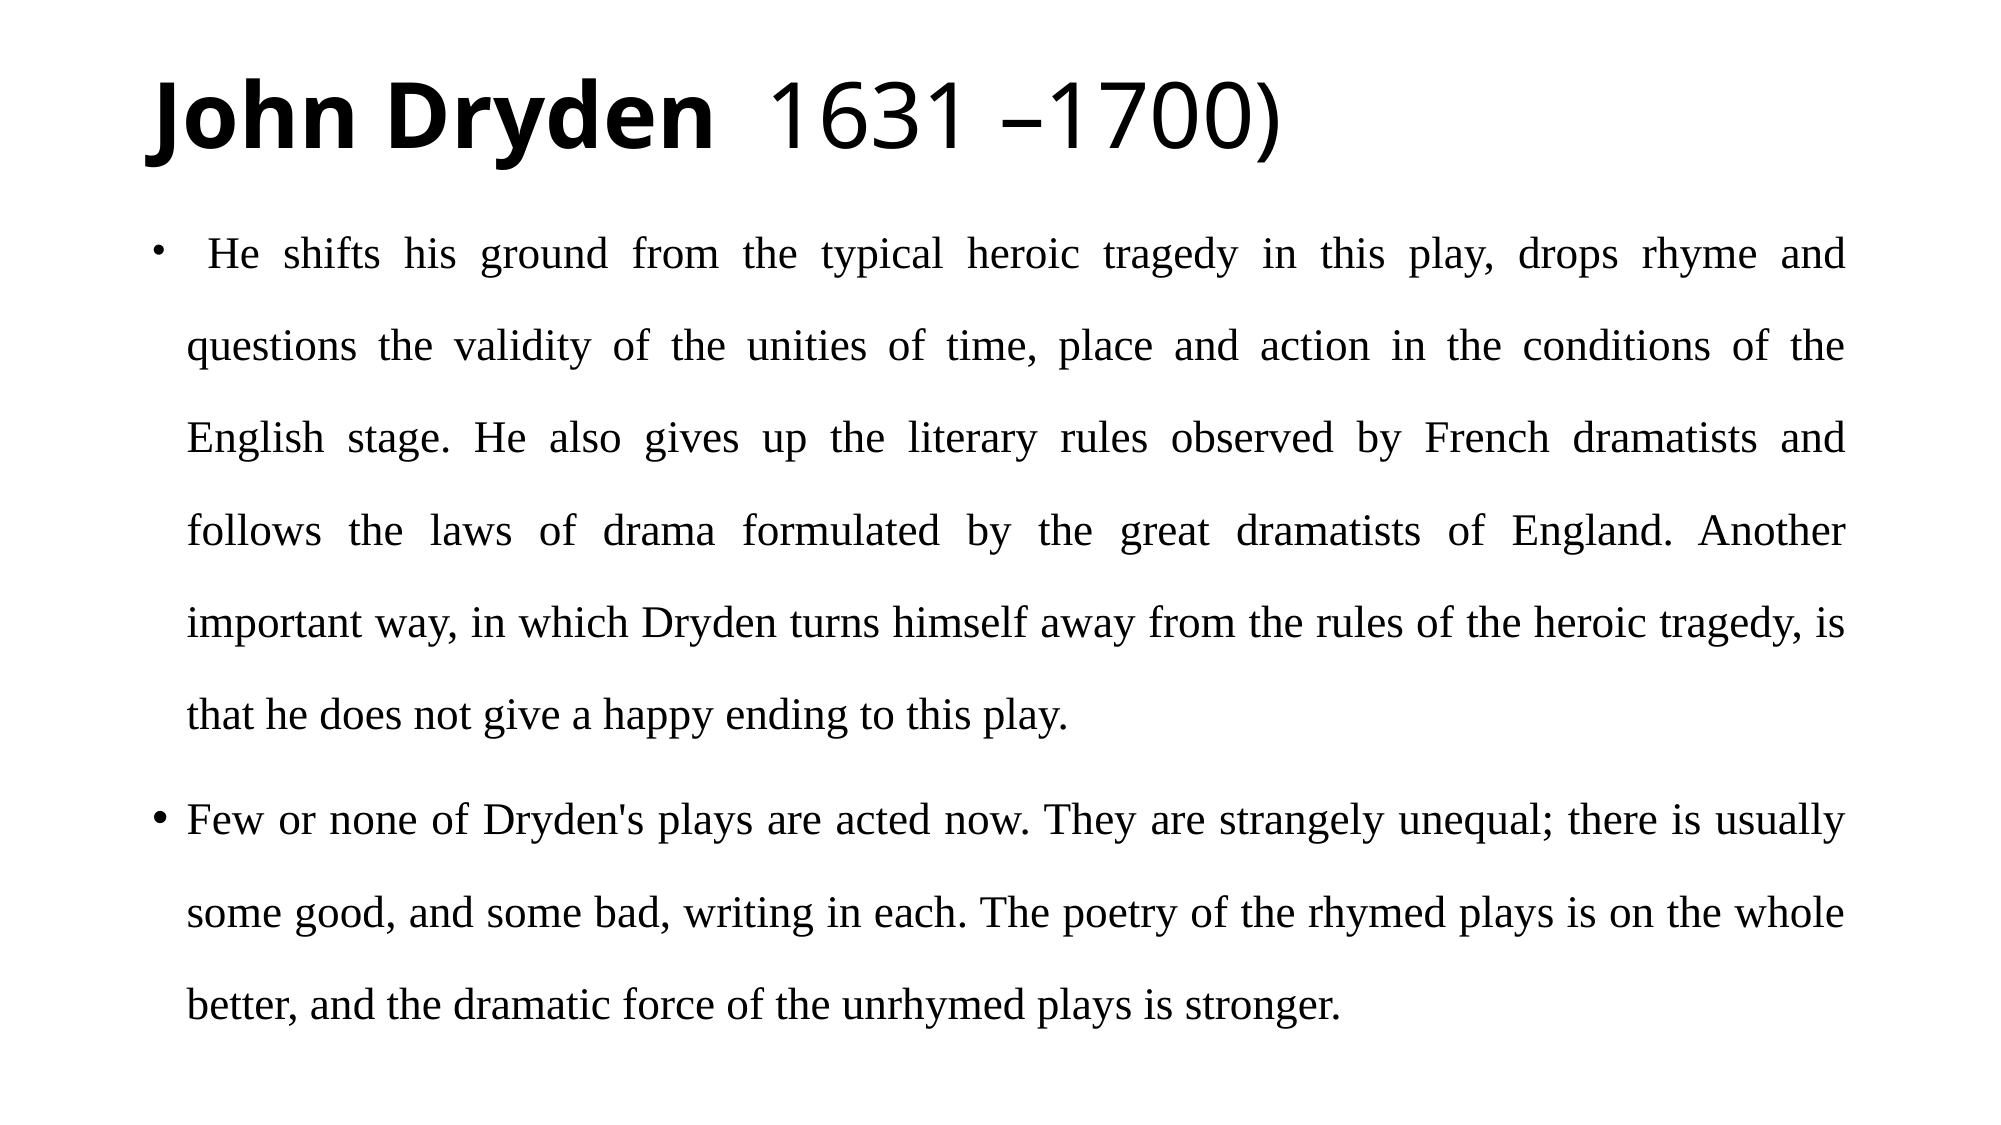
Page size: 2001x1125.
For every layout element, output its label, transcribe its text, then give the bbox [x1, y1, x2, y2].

list He shifts his ground from the typical heroic tragedy in this play, drops rhyme and questions the validity of the unities of time, place and action in the conditions of the English stage. He also gives up the literary rules observed by French dramatists and follows the laws of drama formulated by the great dramatists of England. Another important way, in which Dryden turns himself away from the rules of the heroic tragedy, is that he does not give a happy ending to this play. Few or none of Dryden's plays are acted now. They are strangely unequal; there is usually some good, and some bad, writing in each. The poetry of the rhymed plays is on the whole better, and the dramatic force of the unrhymed plays is stronger. [137, 177, 1863, 1050]
title John Dryden 1631 –1700) [137, 59, 1863, 177]
